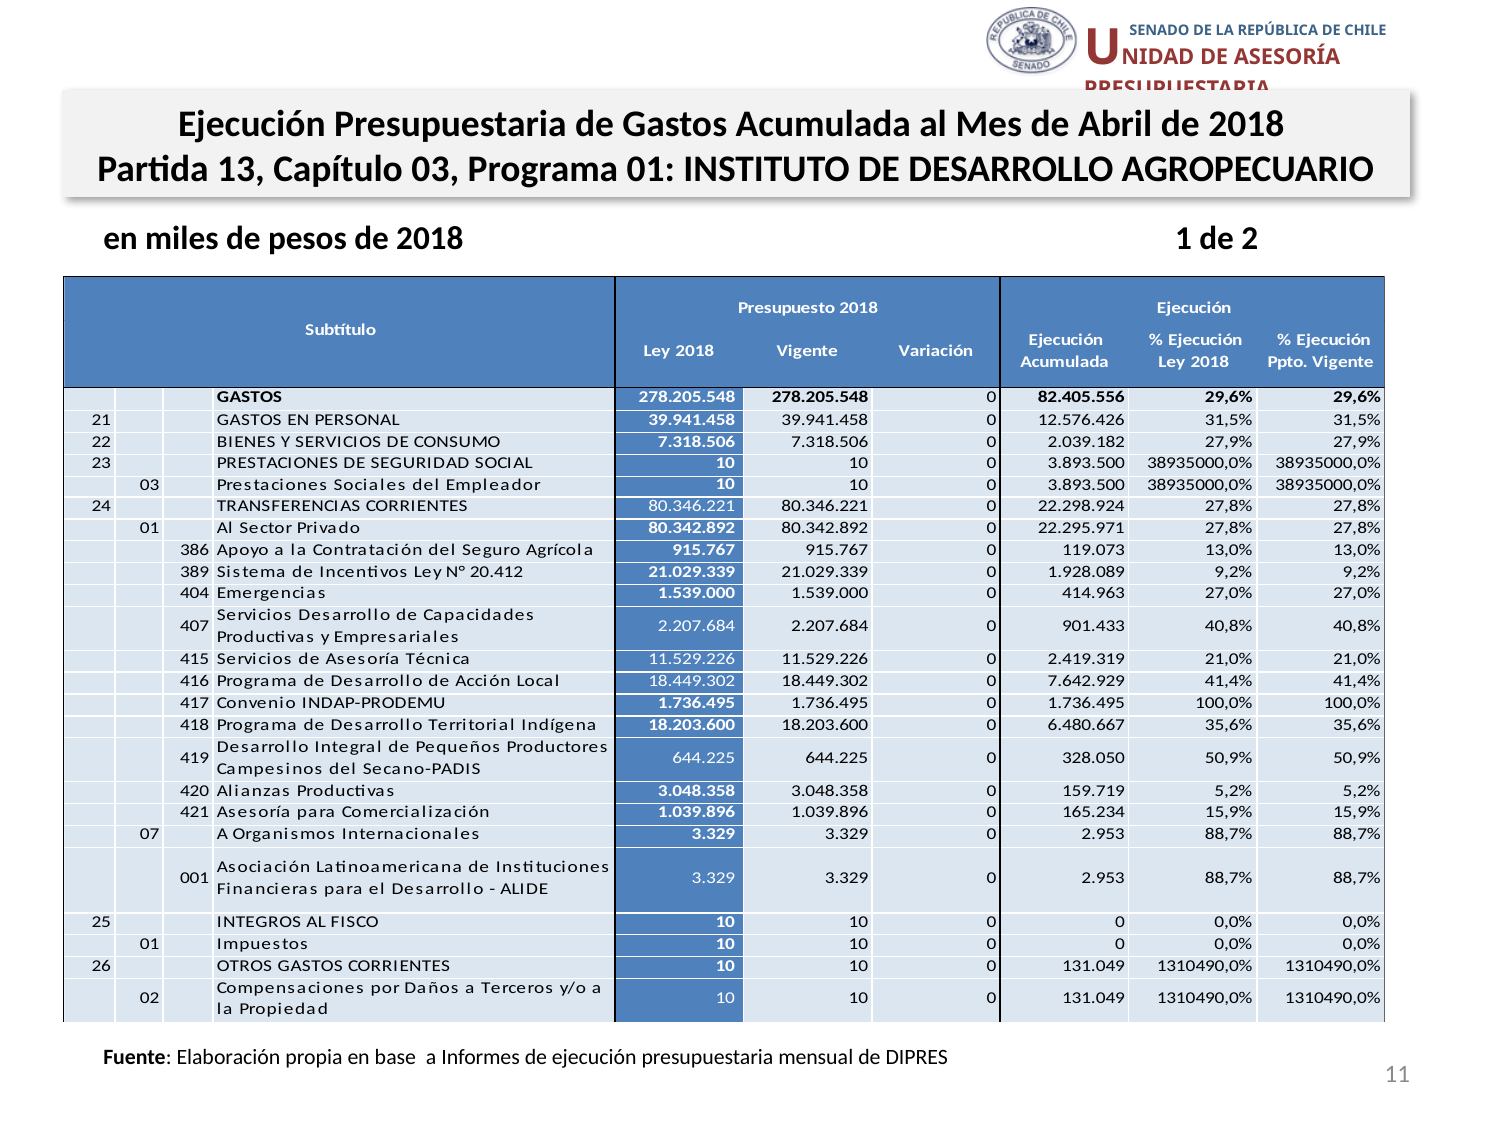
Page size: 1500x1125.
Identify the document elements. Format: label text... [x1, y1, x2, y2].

text_box Ejecución Presupuestaria de Gastos Acumulada al Mes de Abril de 2018 Partida 13, Capítulo 03, Programa 01: INSTITUTO DE DESARROLLO AGROPECUARIO [62, 90, 1410, 197]
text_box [62, 275, 1387, 1024]
picture [986, 7, 1079, 76]
slide_number 11 [1074, 1042, 1425, 1103]
text_box en miles de pesos de 2018 1 de 2 [88, 208, 1387, 268]
footer Fuente: Elaboración propia en base a Informes de ejecución presupuestaria mensual de DIPRES [88, 1035, 1404, 1083]
